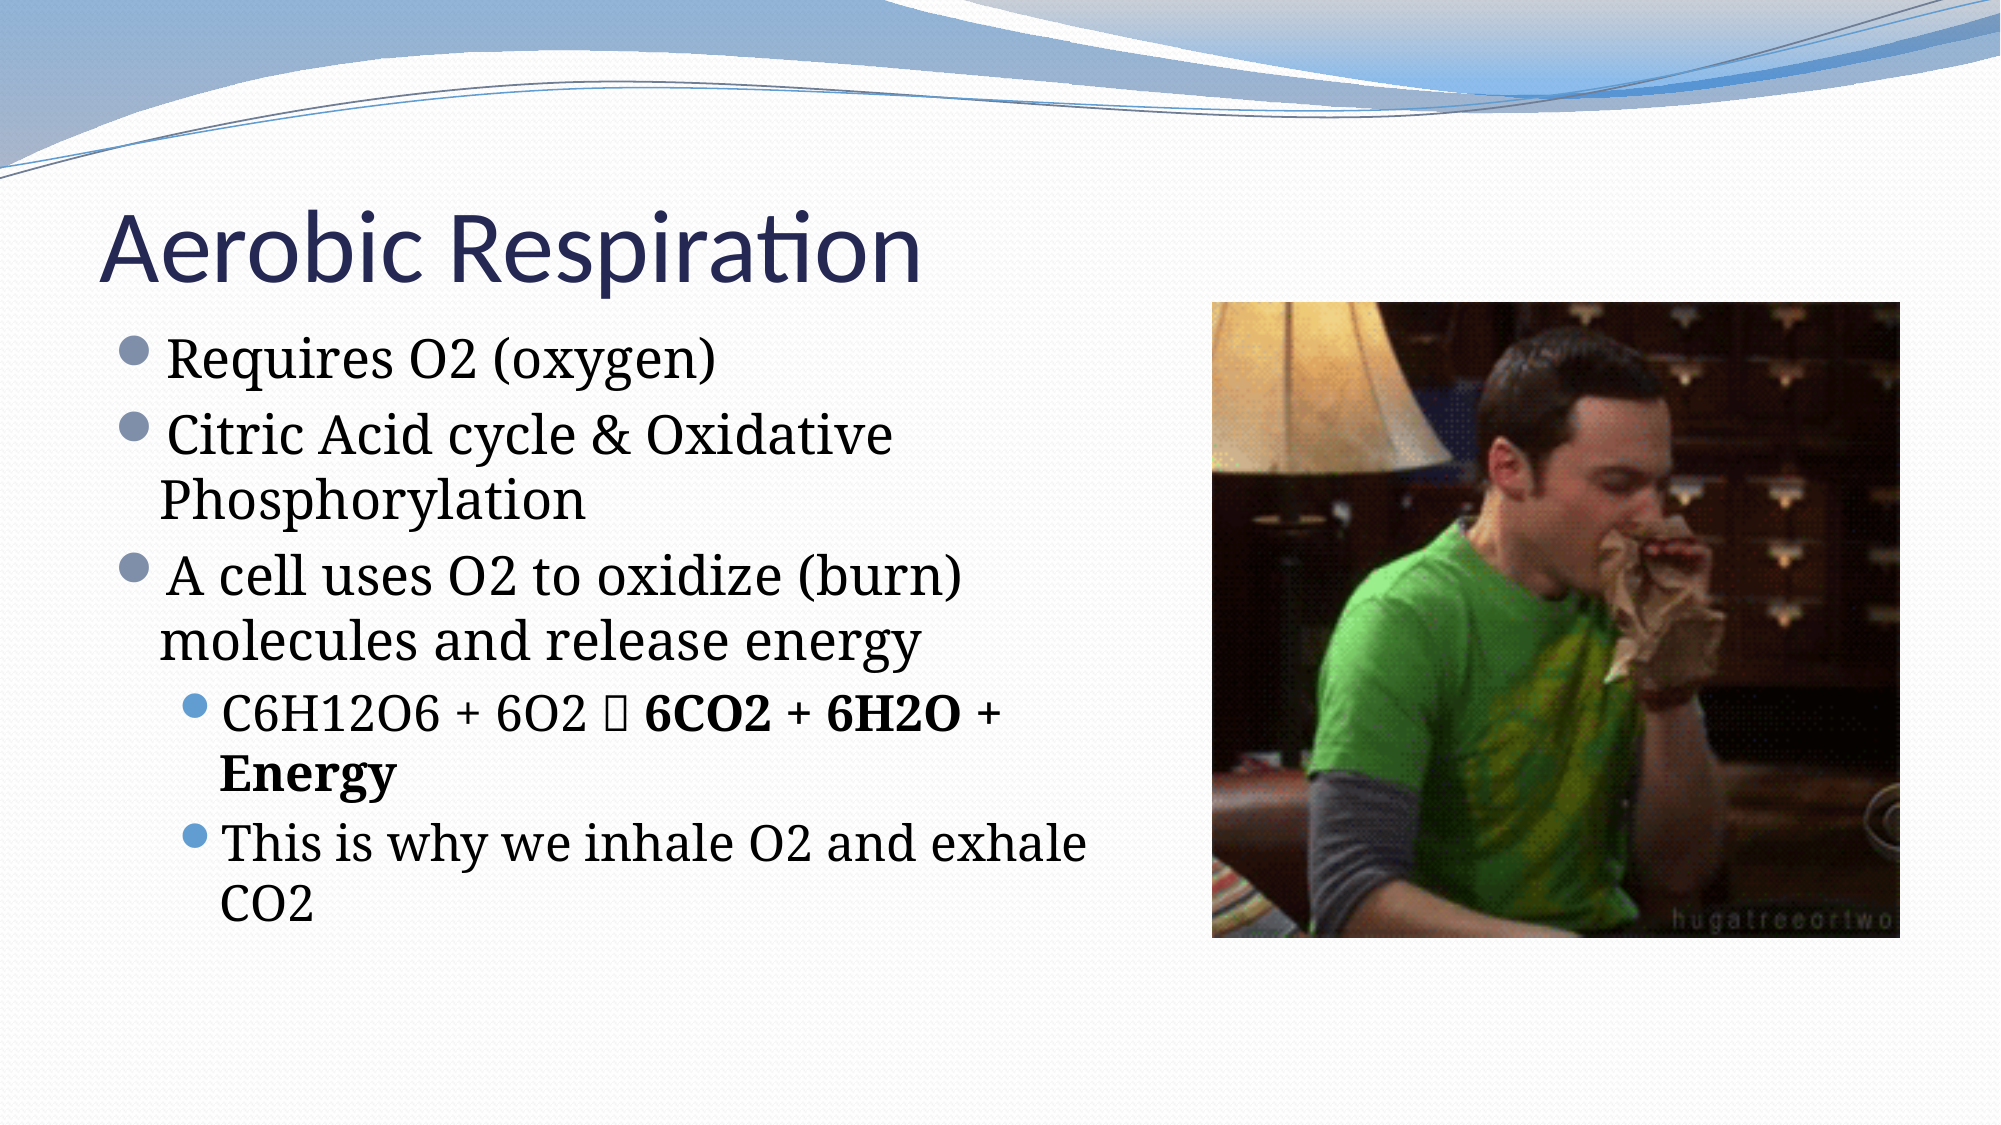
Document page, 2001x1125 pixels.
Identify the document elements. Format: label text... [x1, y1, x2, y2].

list Requires O2 (oxygen) Citric Acid cycle & Oxidative Phosphorylation A cell uses O2 to oxidize (burn) molecules and release energy C6H12O6 + 6O2  6CO2 + 6H2O + Energy This is why we inhale O2 and exhale CO2 [99, 317, 1200, 1040]
picture [1212, 302, 1900, 938]
title Aerobic Respiration [99, 115, 1900, 303]
